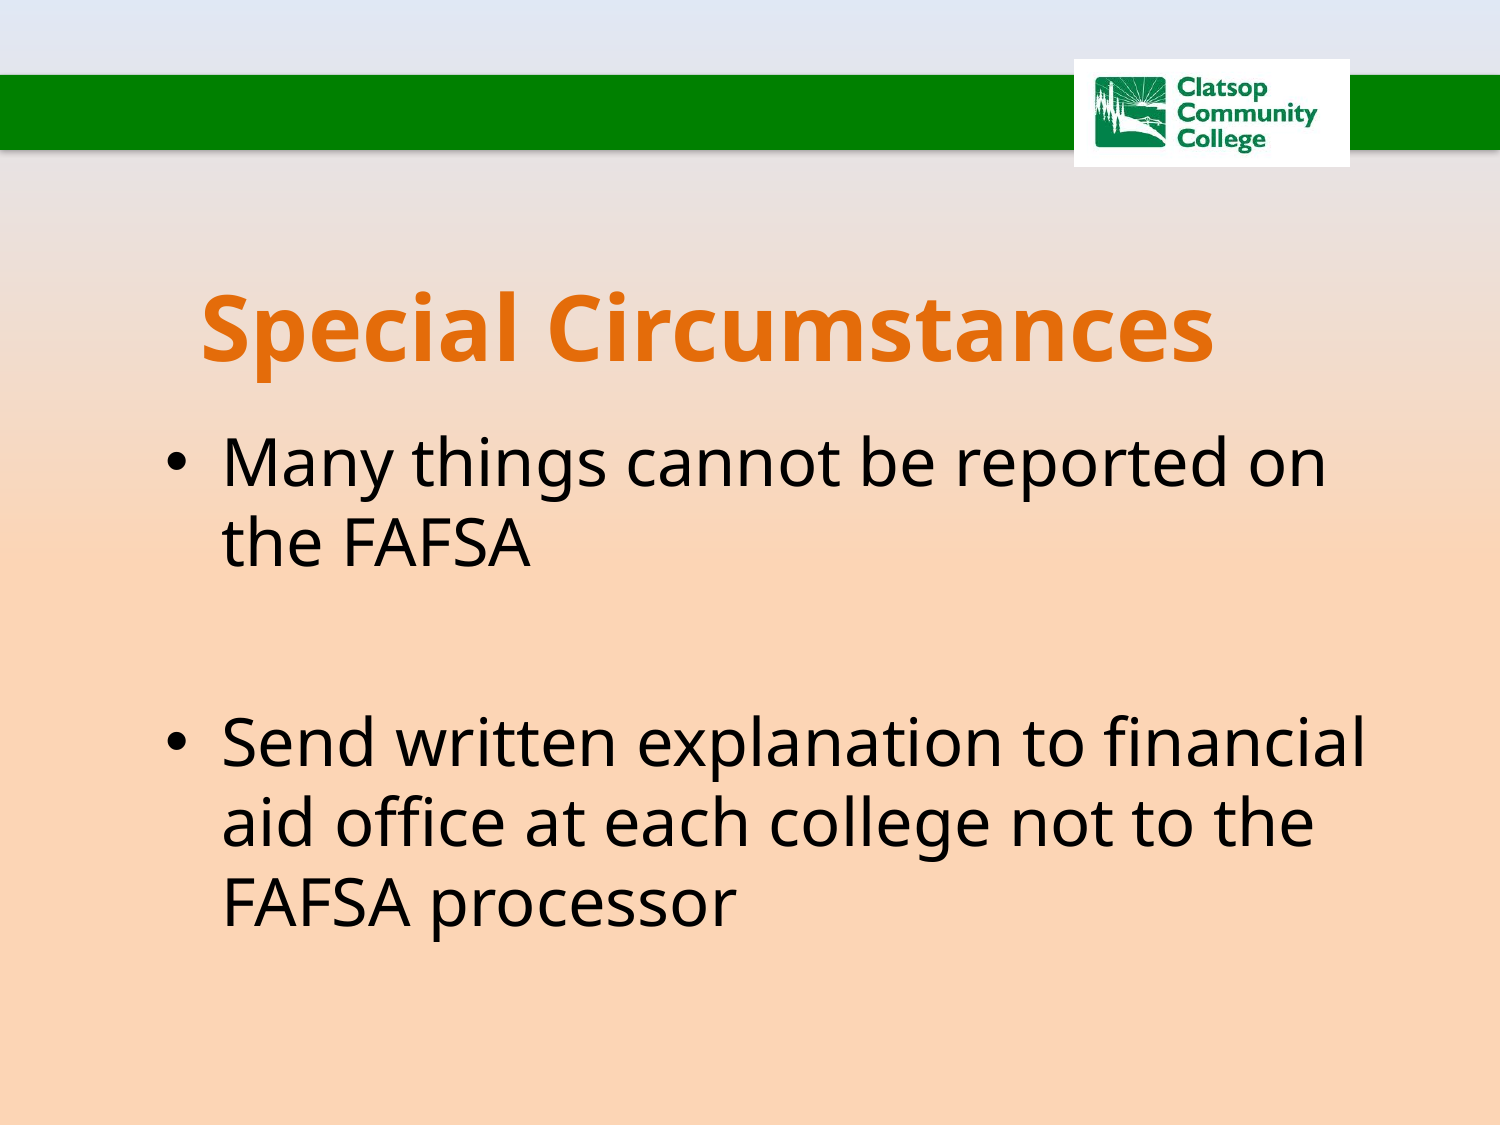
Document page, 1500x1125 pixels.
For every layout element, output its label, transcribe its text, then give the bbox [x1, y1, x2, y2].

list Many things cannot be reported on the FAFSA Send written explanation to financial aid office at each college not to the FAFSA processor [149, 412, 1438, 1001]
title Special Circumstances [199, 230, 1463, 419]
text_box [0, 59, 1500, 167]
